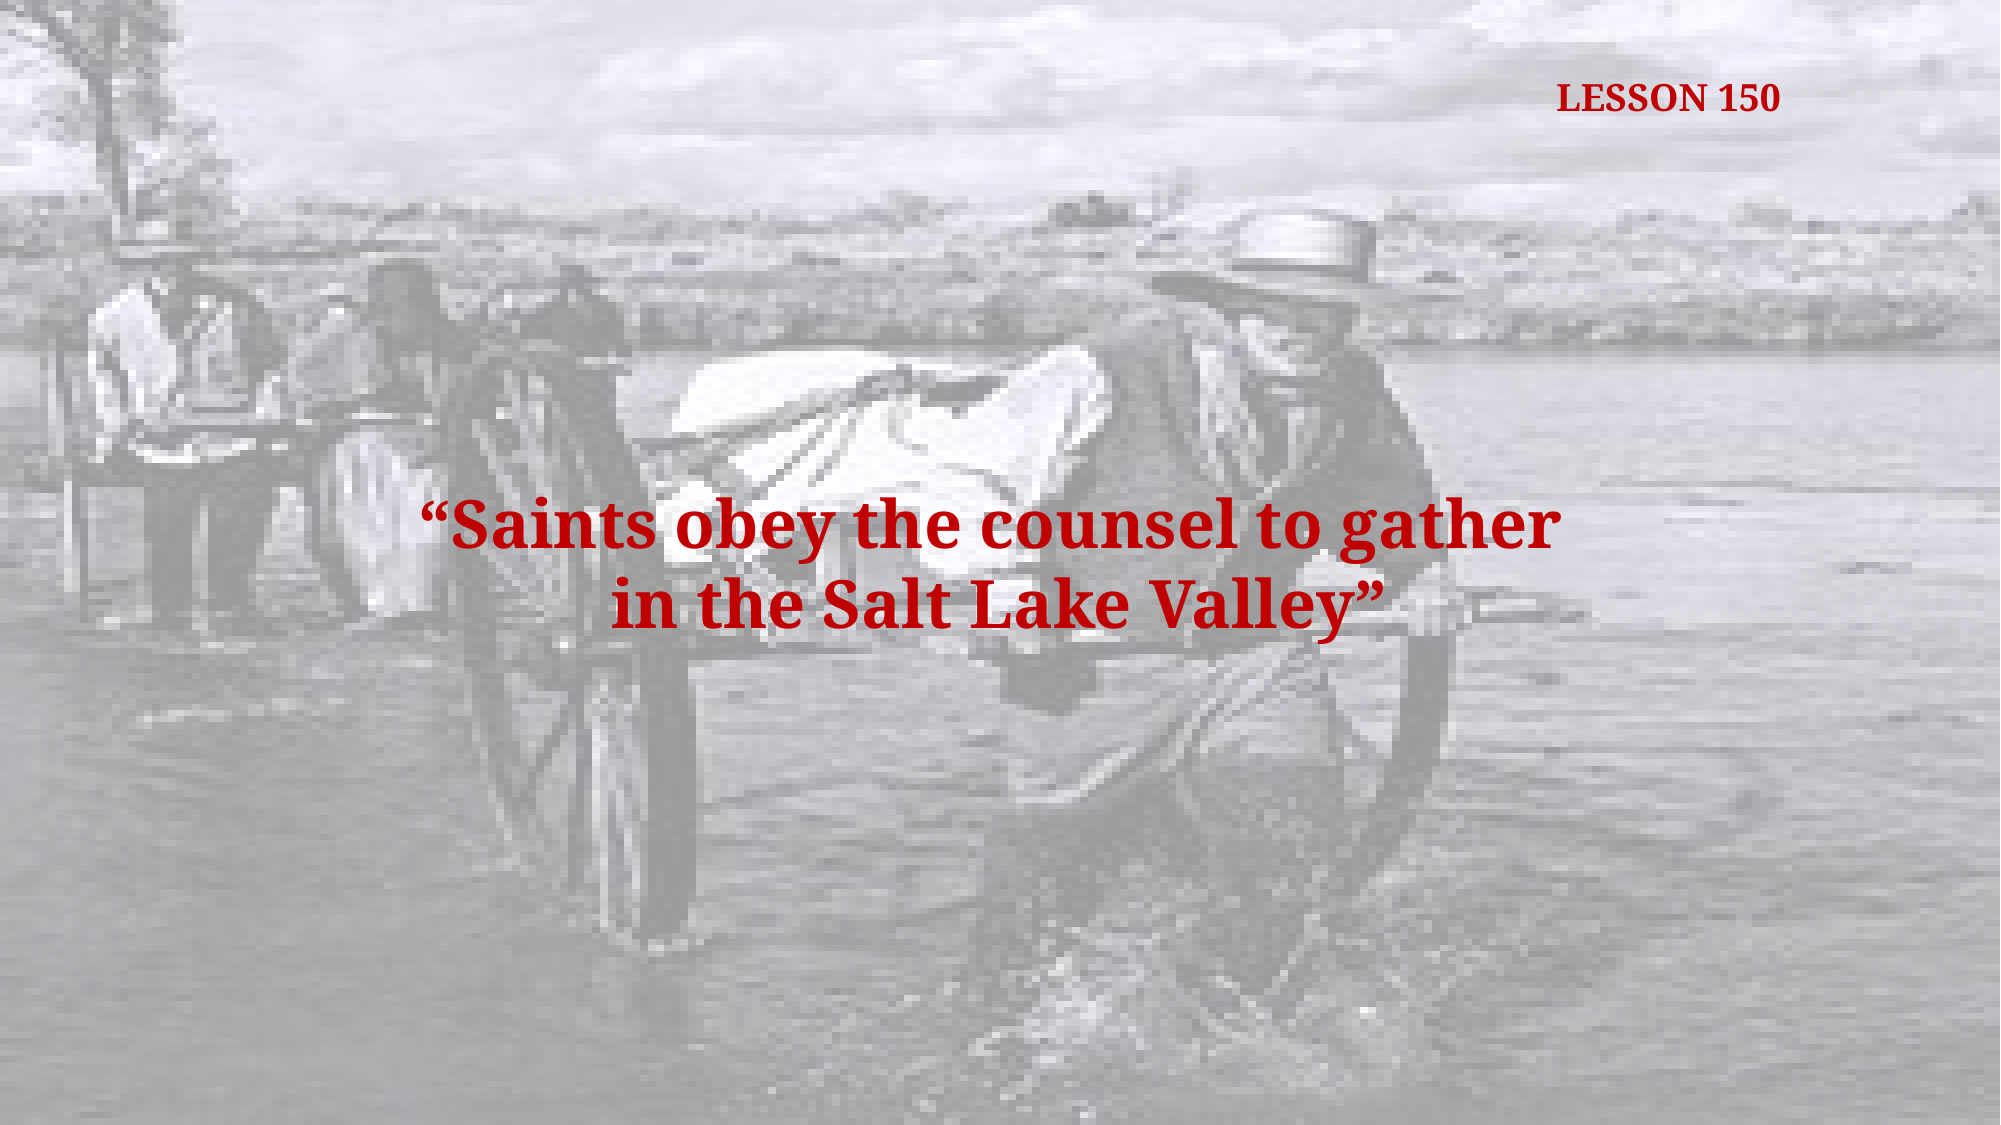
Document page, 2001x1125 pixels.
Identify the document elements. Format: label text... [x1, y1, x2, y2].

text_box “Saints obey the counsel to gather in the Salt Lake Valley” [403, 474, 1597, 649]
text_box LESSON 150 [1541, 66, 1850, 190]
